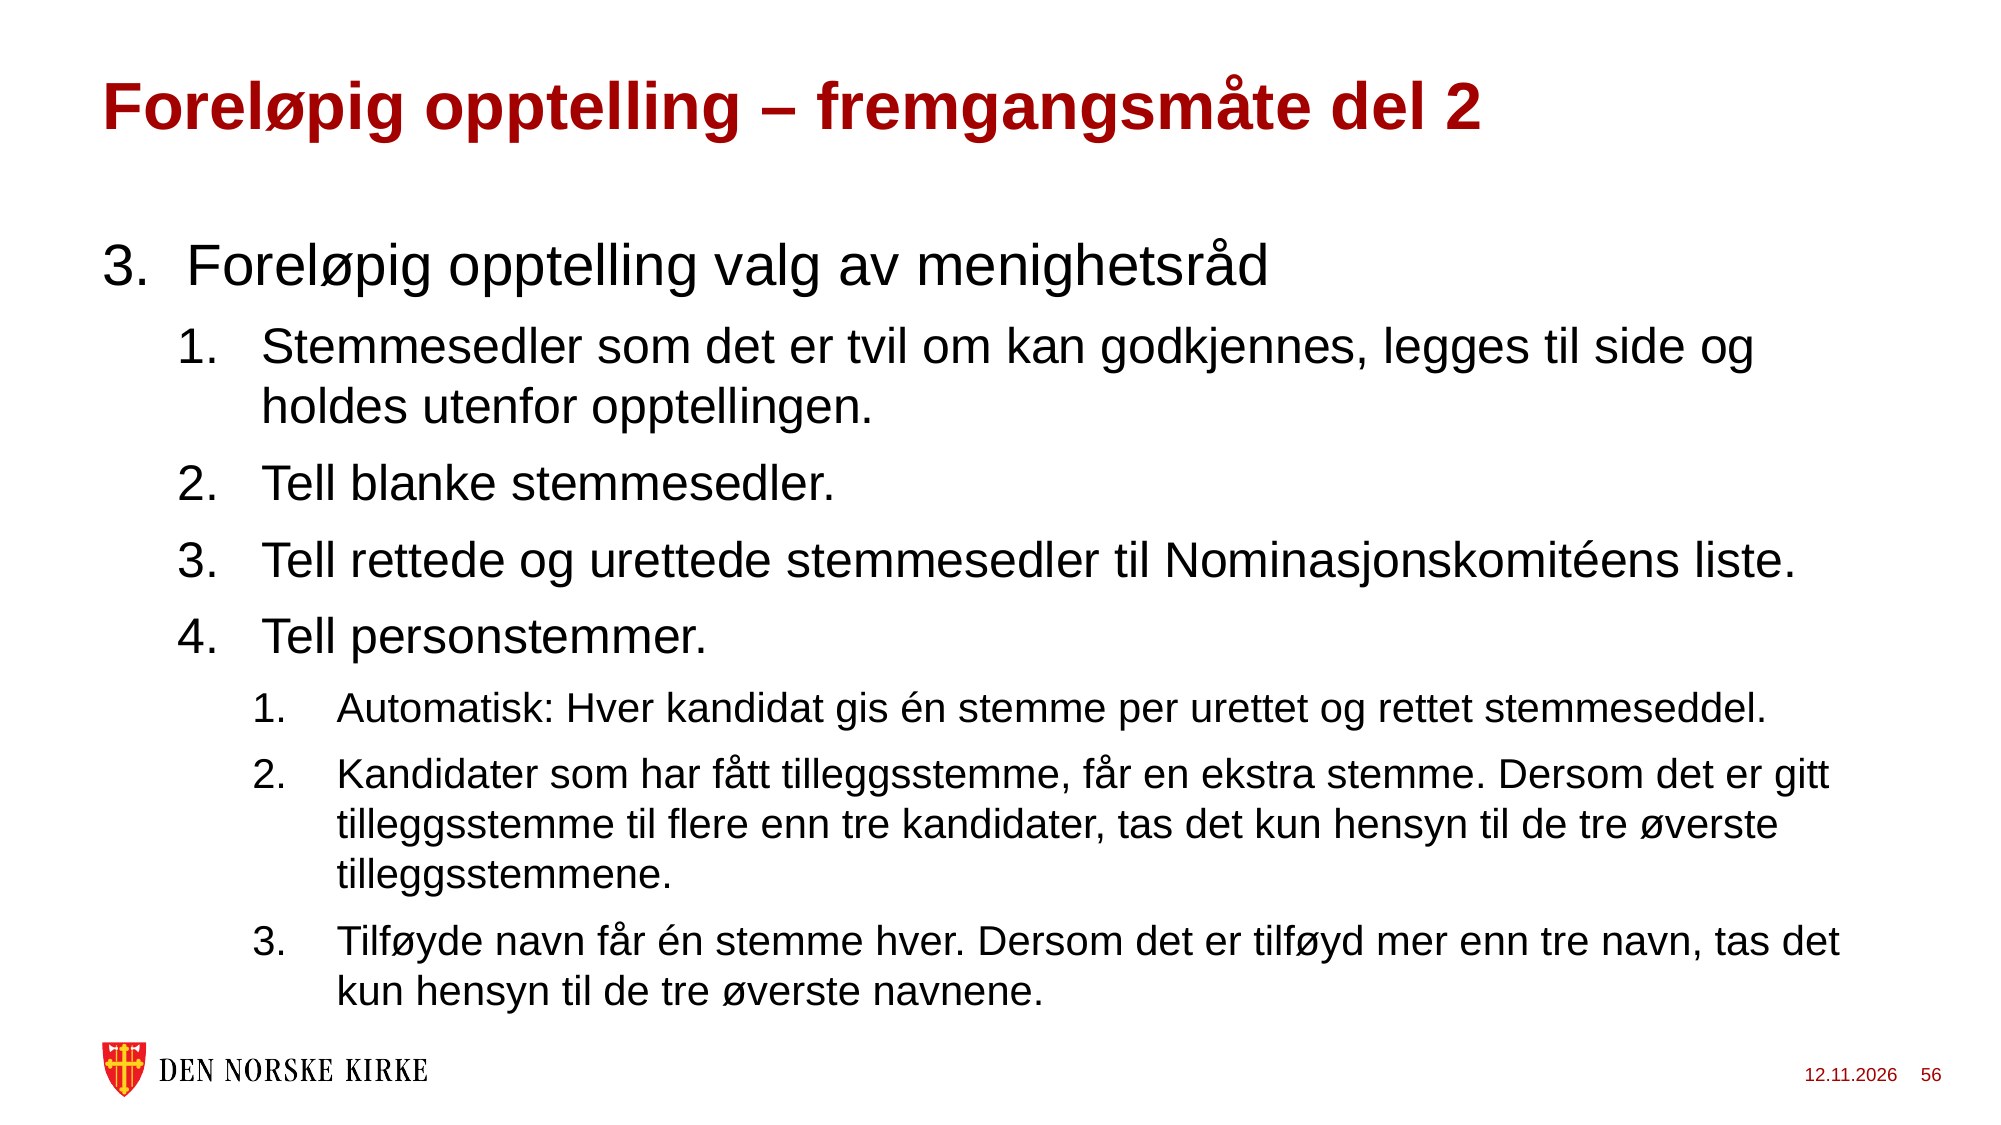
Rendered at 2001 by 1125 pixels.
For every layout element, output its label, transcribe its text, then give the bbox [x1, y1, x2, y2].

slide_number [1719, 1056, 1898, 1091]
title Foreløpig opptelling – fremgangsmåte del 2 [102, 36, 1898, 179]
slide_number 56 [1920, 1056, 1978, 1091]
picture [102, 1042, 427, 1097]
list Foreløpig opptelling valg av menighetsråd Stemmesedler som det er tvil om kan godkjennes, legges til side og holdes utenfor opptellingen. Tell blanke stemmesedler. Tell rettede og urettede stemmesedler til Nominasjonskomitéens liste. Tell personstemmer. Automatisk: Hver kandidat gis én stemme per urettet og rettet stemmeseddel. Kandidater som har fått tilleggsstemme, får en ekstra stemme. Dersom det er gitt tilleggsstemme til flere enn tre kandidater, tas det kun hensyn til de tre øverste tilleggsstemmene. Tilføyde navn får én stemme hver. Dersom det er tilføyd mer enn tre navn, tas det kun hensyn til de tre øverste navnene. [102, 227, 1898, 994]
